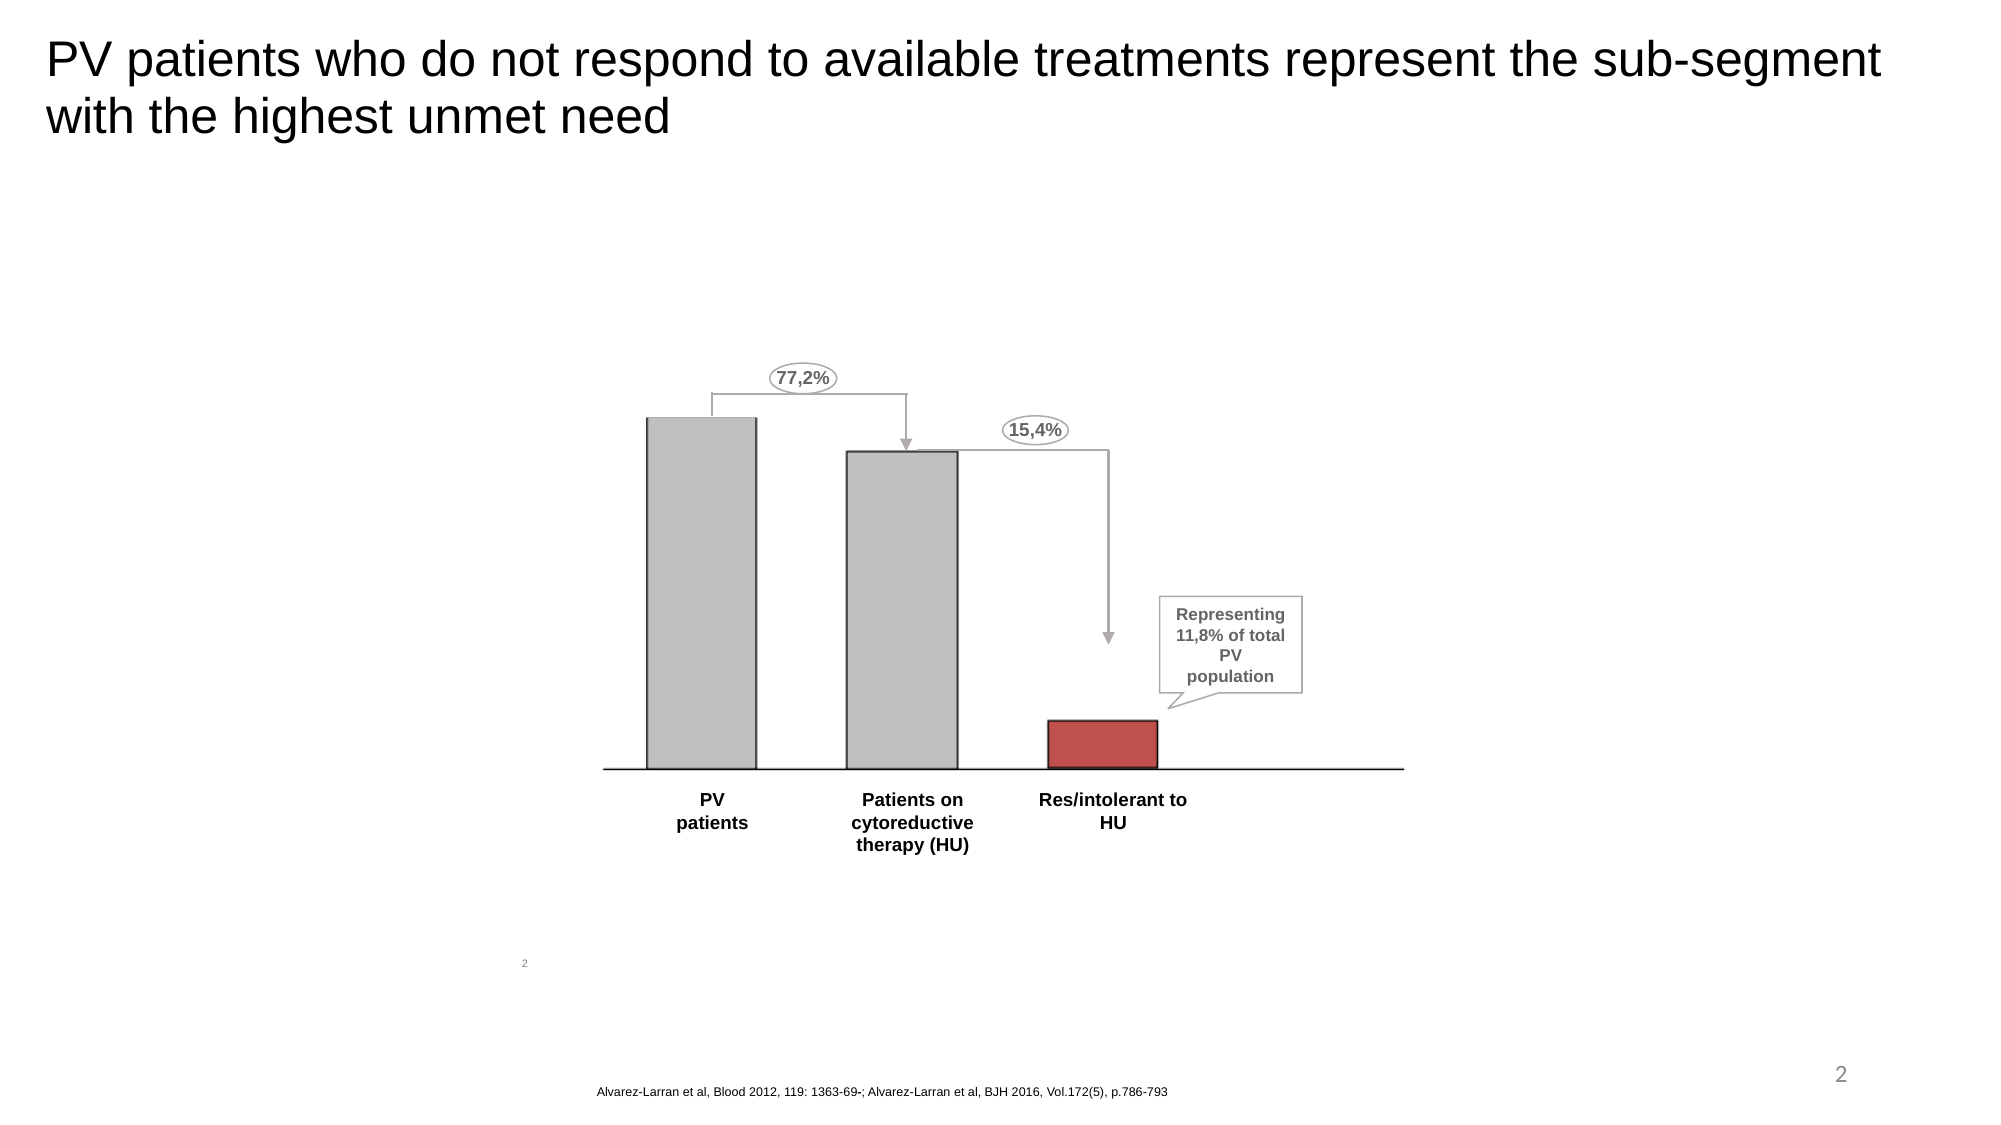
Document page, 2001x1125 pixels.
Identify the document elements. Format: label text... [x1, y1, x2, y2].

slide_number 2 [1412, 1042, 1863, 1103]
text_box 77,2% [768, 362, 838, 393]
text_box Alvarez-Larran et al, Blood 2012, 119: 1363-69-; Alvarez-Larran et al, BJH 2016, Vol.172(5), p.786-793 [589, 1065, 1437, 1122]
text_box Res/intolerant to HU [1026, 788, 1200, 834]
text_box PV patients who do not respond to available treatments represent the sub-segment with the highest unmet need [31, 23, 1957, 246]
text_box Patients on cytoreductive therapy (HU) [822, 788, 1003, 834]
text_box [589, 407, 1415, 788]
text_box 2 [521, 956, 550, 985]
text_box PV patients [663, 788, 762, 811]
